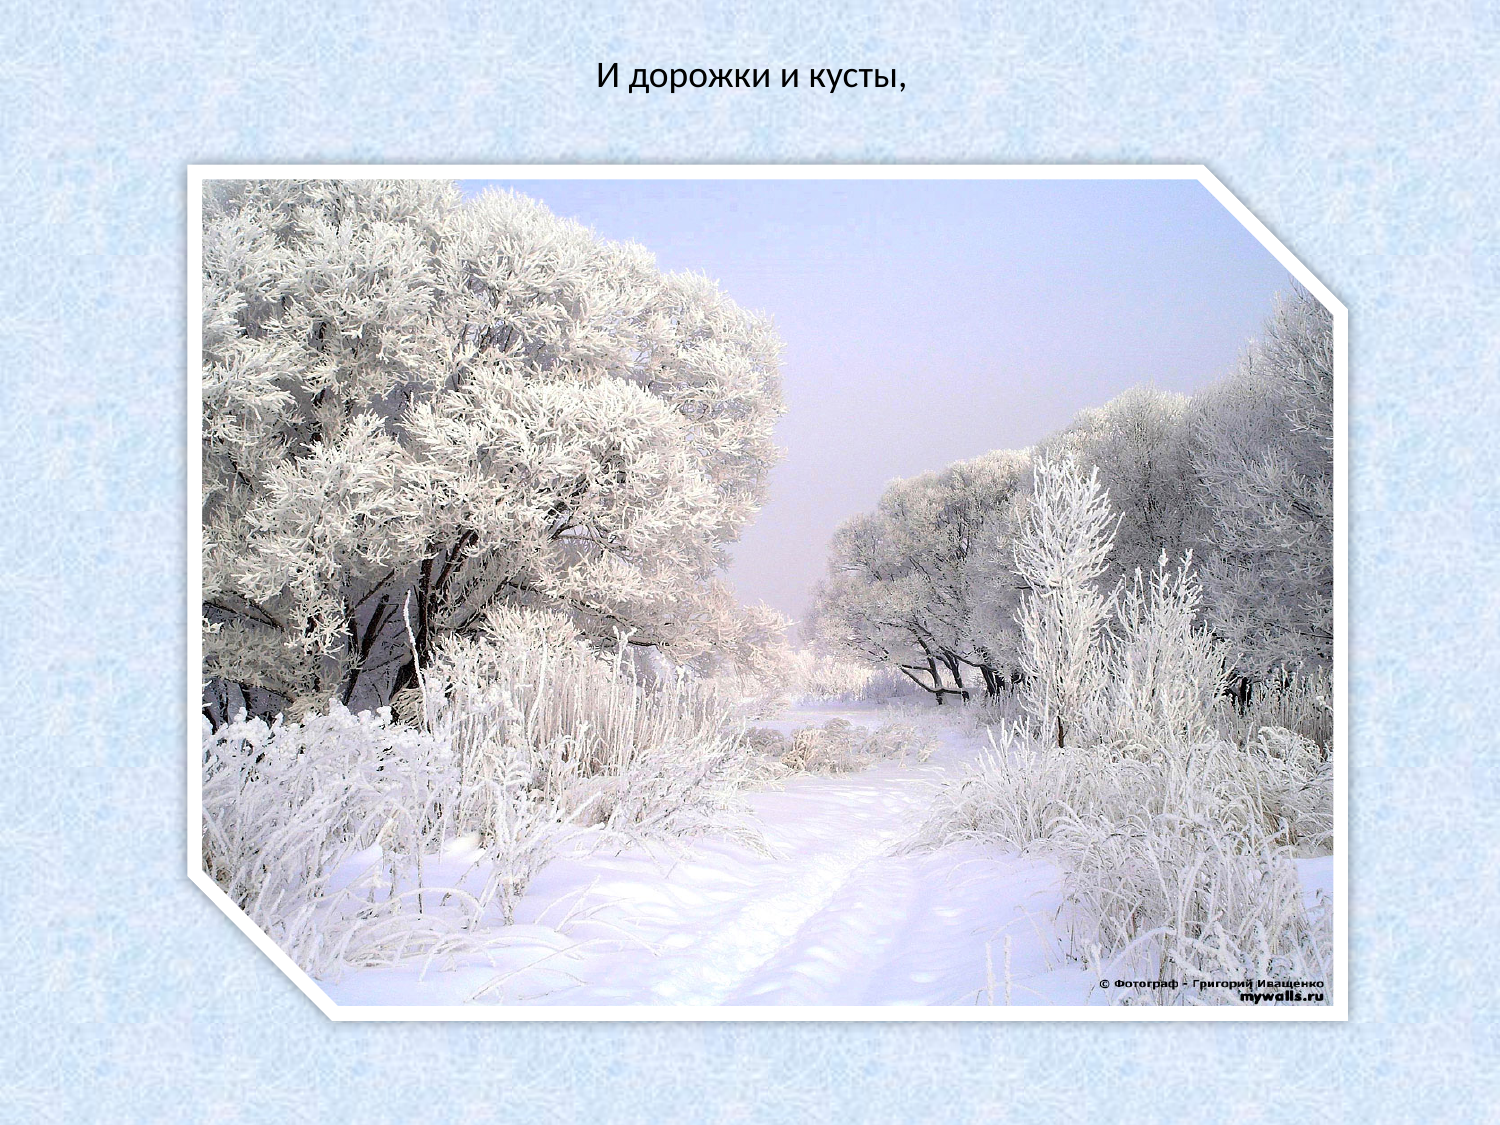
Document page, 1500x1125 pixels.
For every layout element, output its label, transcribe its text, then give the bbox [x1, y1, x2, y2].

picture [0, 0, 1500, 1125]
title И дорожки и кусты, [76, 30, 1428, 115]
